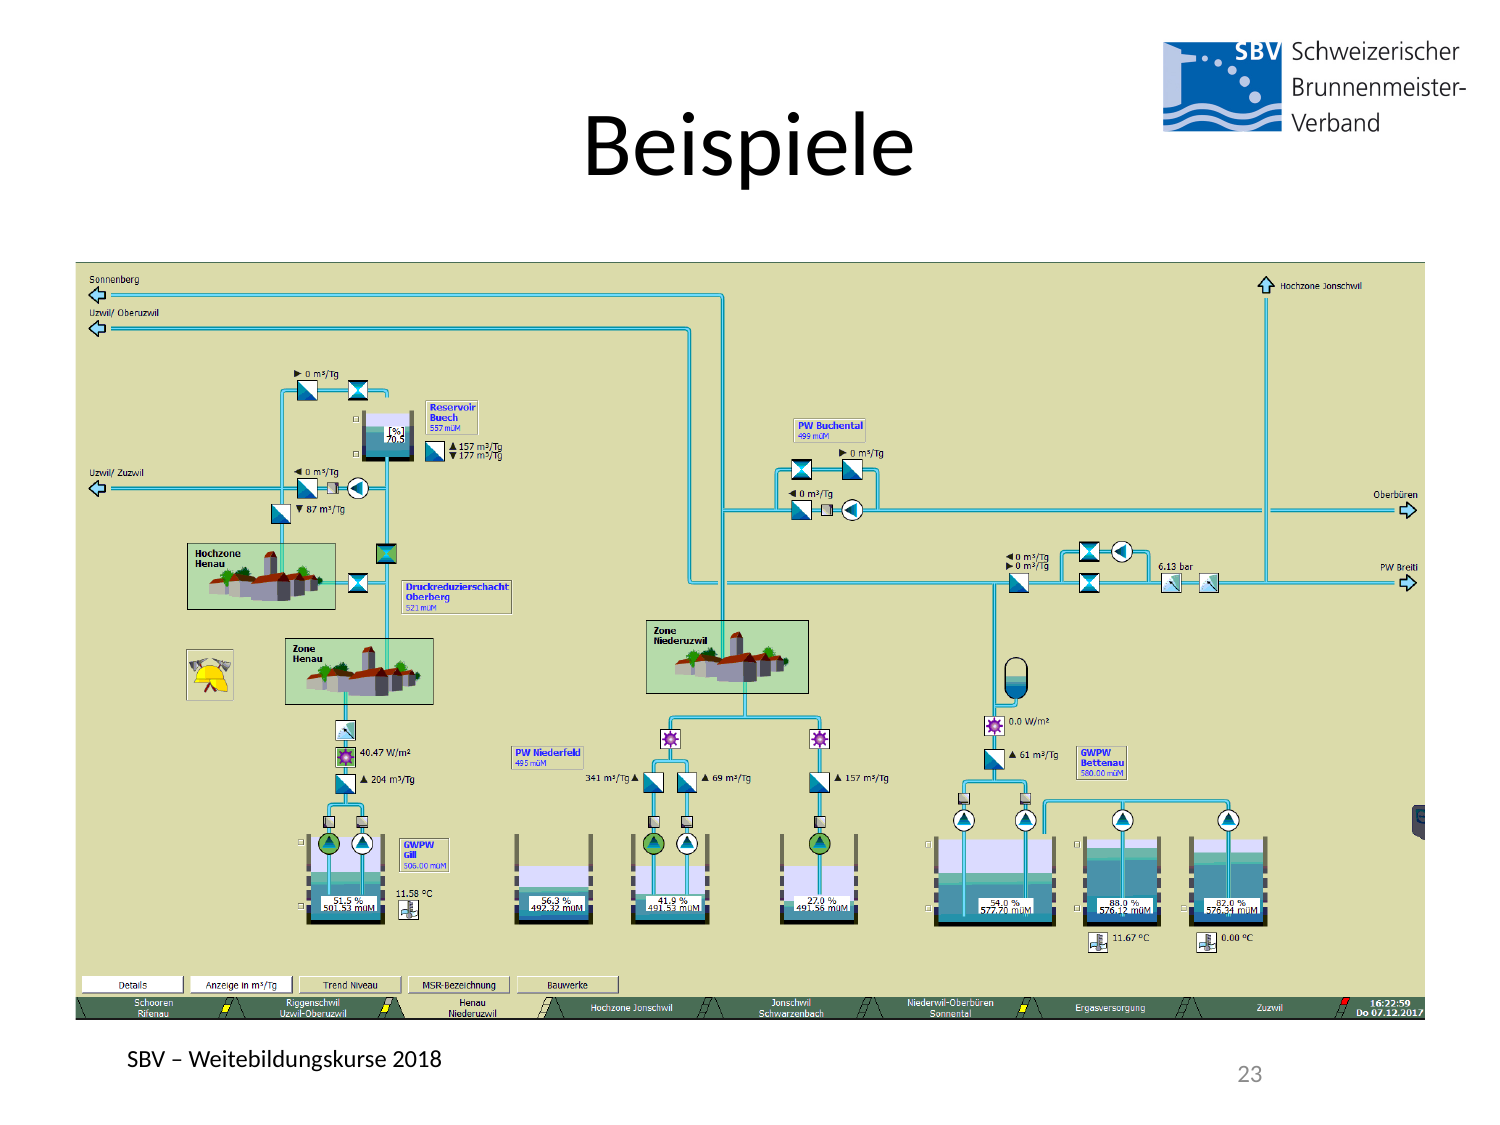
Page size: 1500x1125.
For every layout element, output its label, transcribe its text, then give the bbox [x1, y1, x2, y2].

text_box Beispiele [74, 45, 1425, 233]
picture [75, 262, 1426, 1020]
text_box SBV – Weitebildungskurse 2018 [112, 1034, 463, 1095]
text_box 23 [1074, 1042, 1425, 1103]
picture [1163, 35, 1471, 138]
